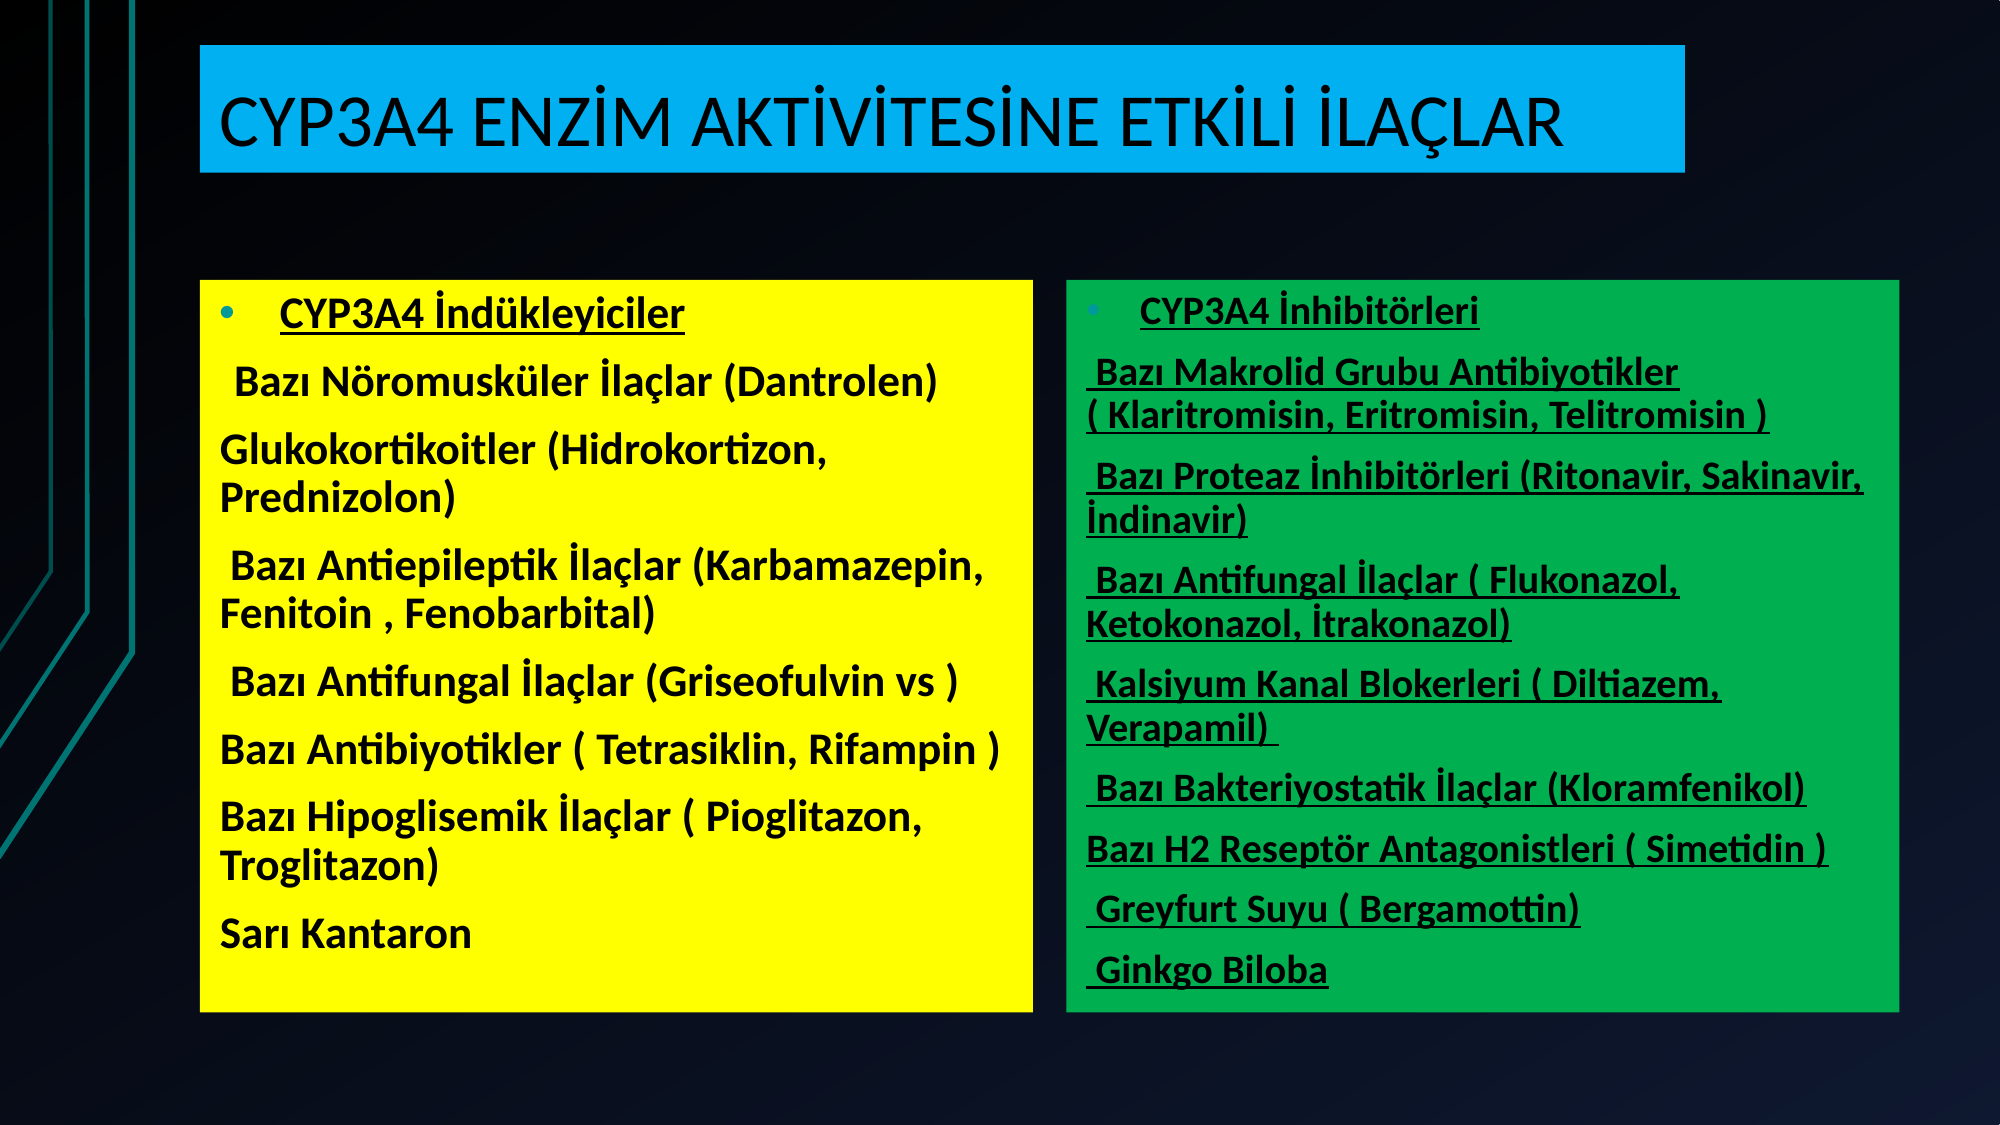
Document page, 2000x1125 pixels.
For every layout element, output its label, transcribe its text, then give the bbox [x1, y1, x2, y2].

title CYP3A4 ENZİM AKTİVİTESİNE ETKİLİ İLAÇLAR [199, 45, 1685, 173]
